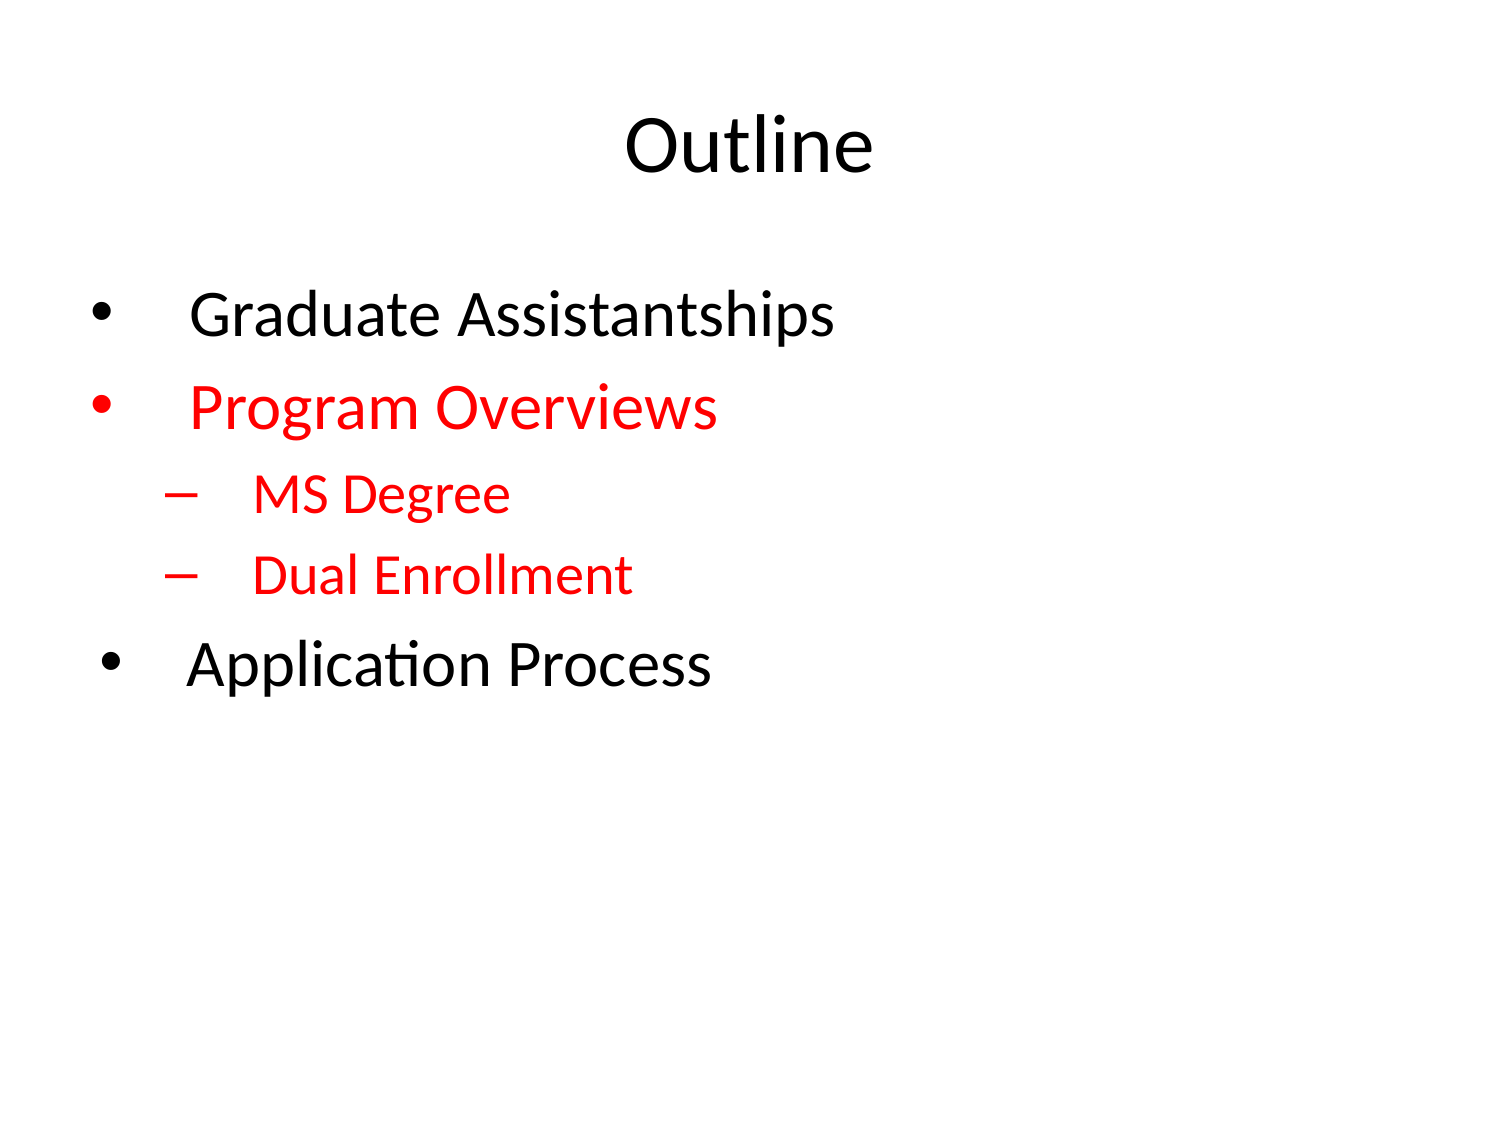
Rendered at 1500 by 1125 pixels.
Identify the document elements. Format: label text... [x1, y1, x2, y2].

list Graduate Assistantships Program Overviews MS Degree Dual Enrollment Application Process [74, 262, 1426, 1006]
title Outline [74, 44, 1426, 233]
